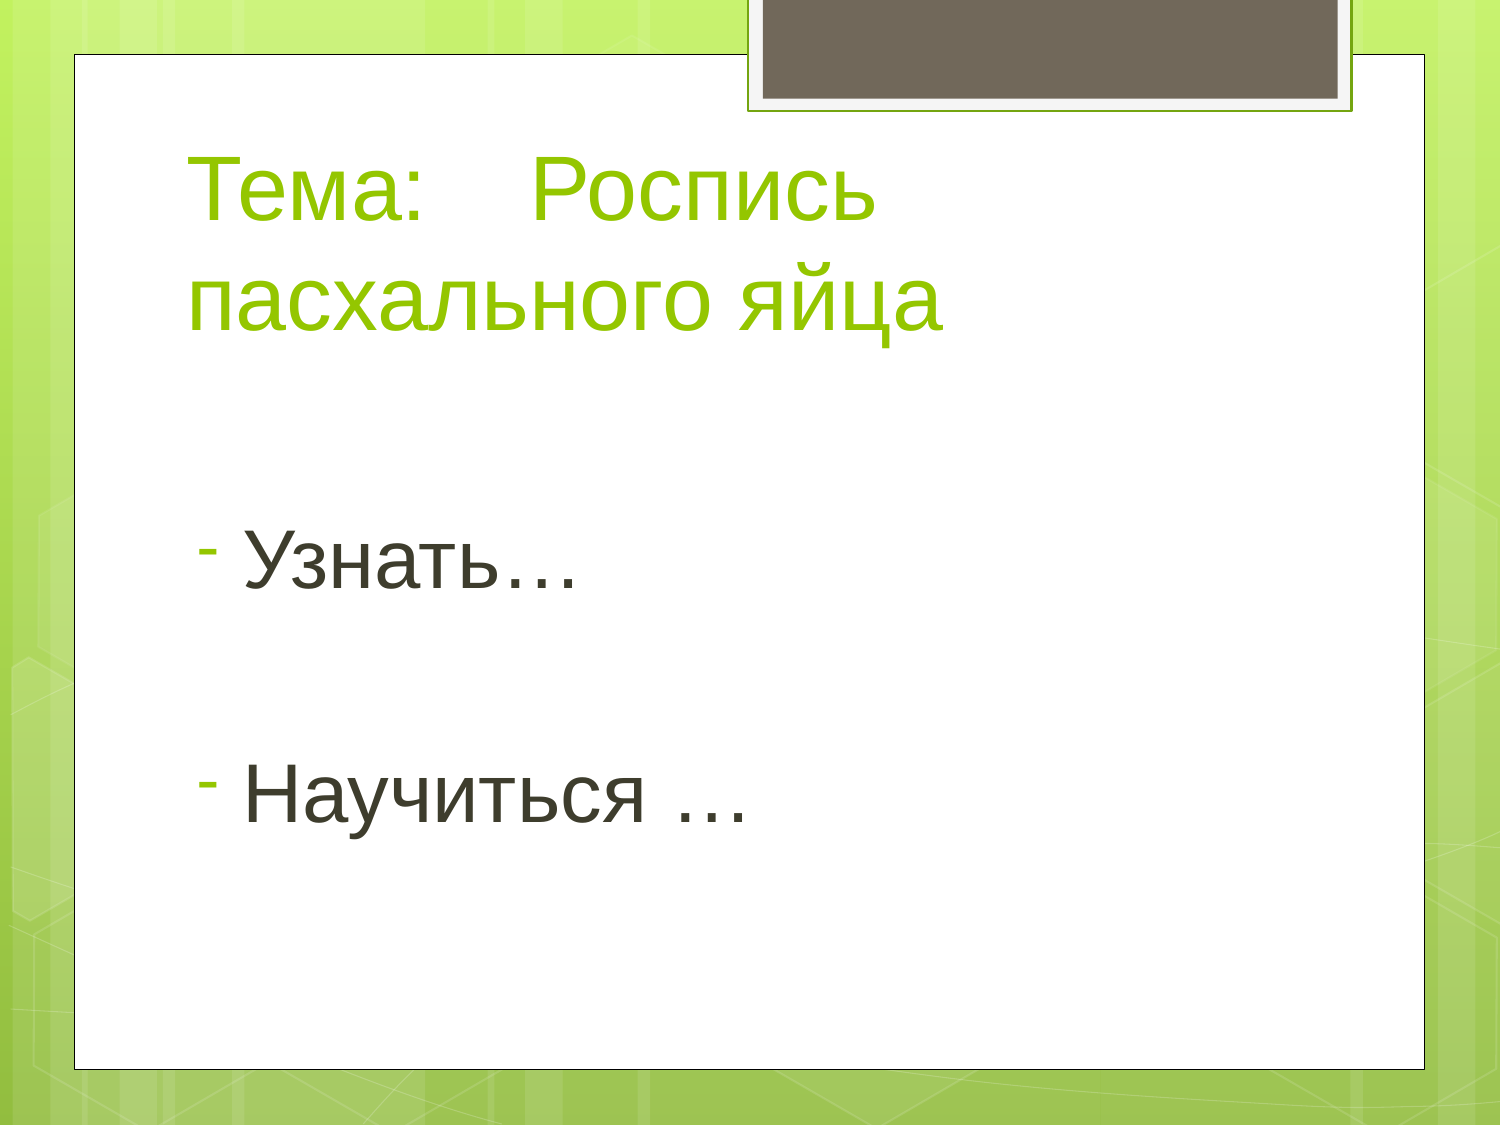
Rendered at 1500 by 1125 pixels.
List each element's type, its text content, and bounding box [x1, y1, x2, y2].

list Узнать… Научиться … [170, 380, 1284, 957]
title Тема: Роспись пасхального яйца [170, 168, 1324, 357]
